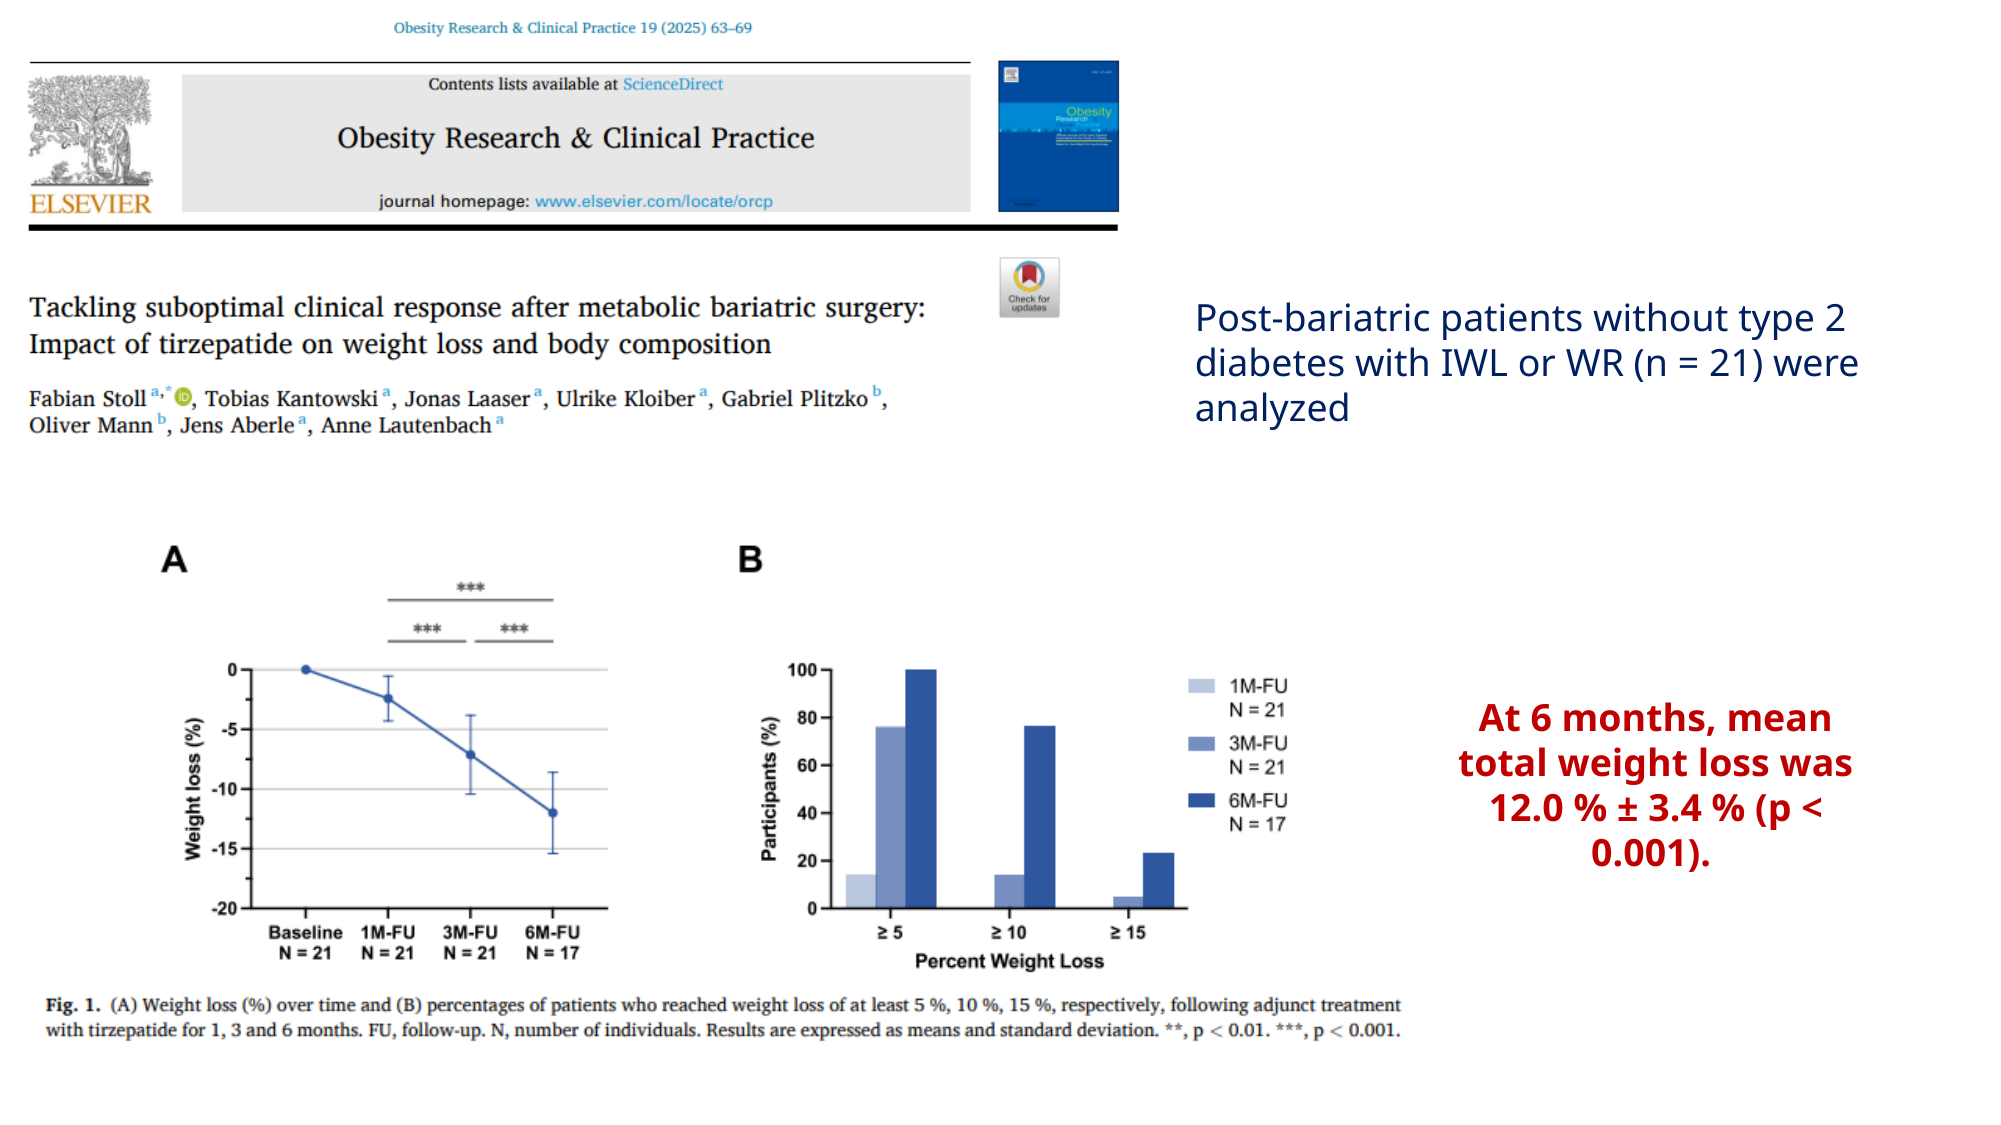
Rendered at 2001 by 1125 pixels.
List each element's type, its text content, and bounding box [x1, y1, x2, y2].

text_box Post-bariatric patients without type 2 diabetes with IWL or WR (n = 21) were analyzed [1179, 286, 1935, 437]
picture [29, 513, 1420, 1049]
text_box At 6 months, mean total weight loss was 12.0 % ± 3.4 % (p < 0.001). [1420, 686, 1893, 882]
picture [0, 0, 1144, 439]
